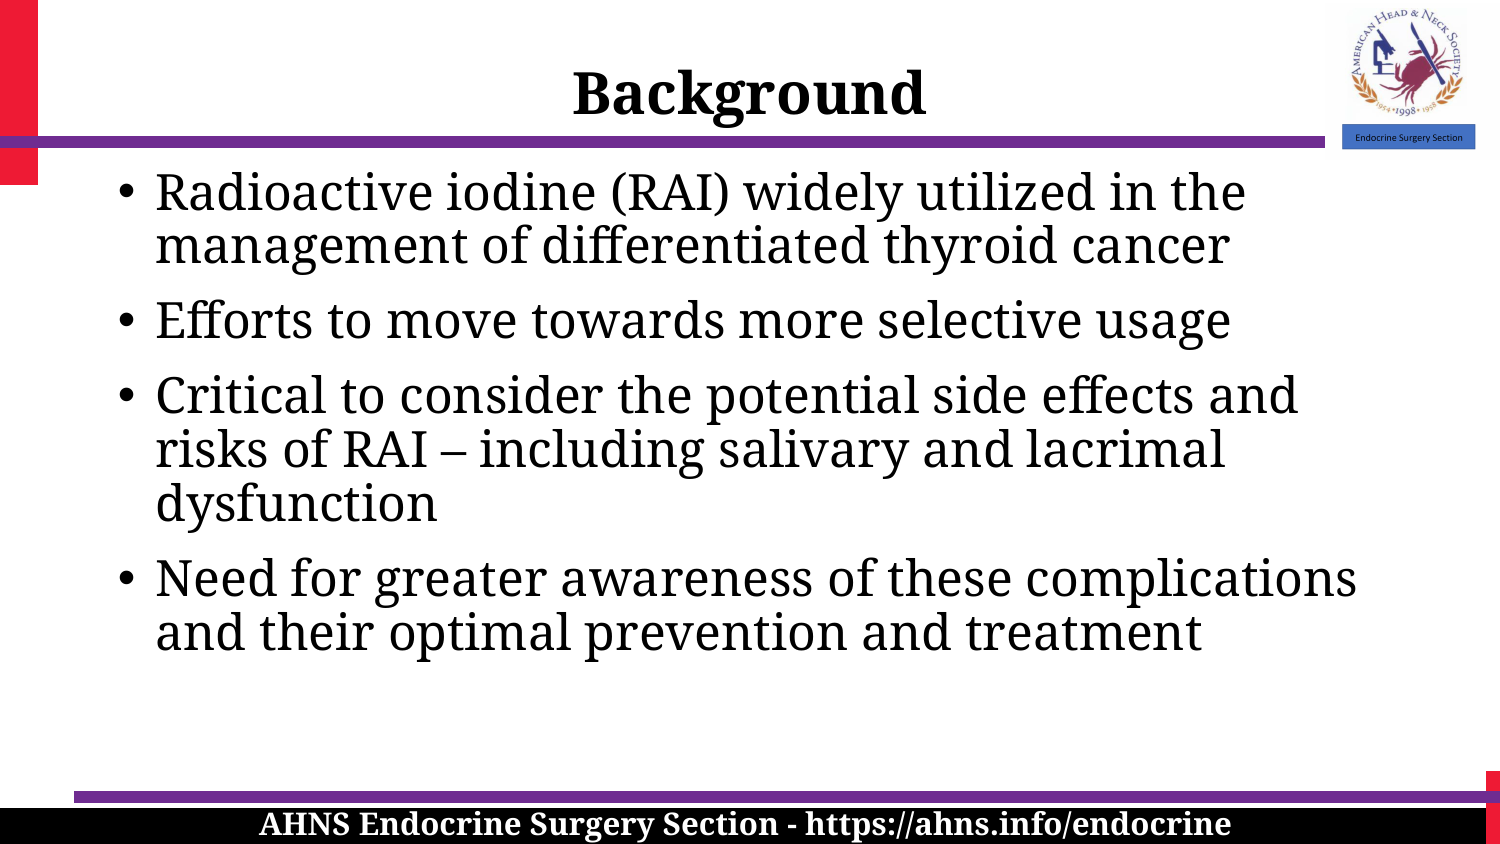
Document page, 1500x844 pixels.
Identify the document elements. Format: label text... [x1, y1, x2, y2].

list Radioactive iodine (RAI) widely utilized in the management of differentiated thyroid cancer Efforts to move towards more selective usage Critical to consider the potential side effects and risks of RAI – including salivary and lacrimal dysfunction Need for greater awareness of these complications and their optimal prevention and treatment [103, 159, 1397, 772]
list Background [193, 0, 1307, 135]
